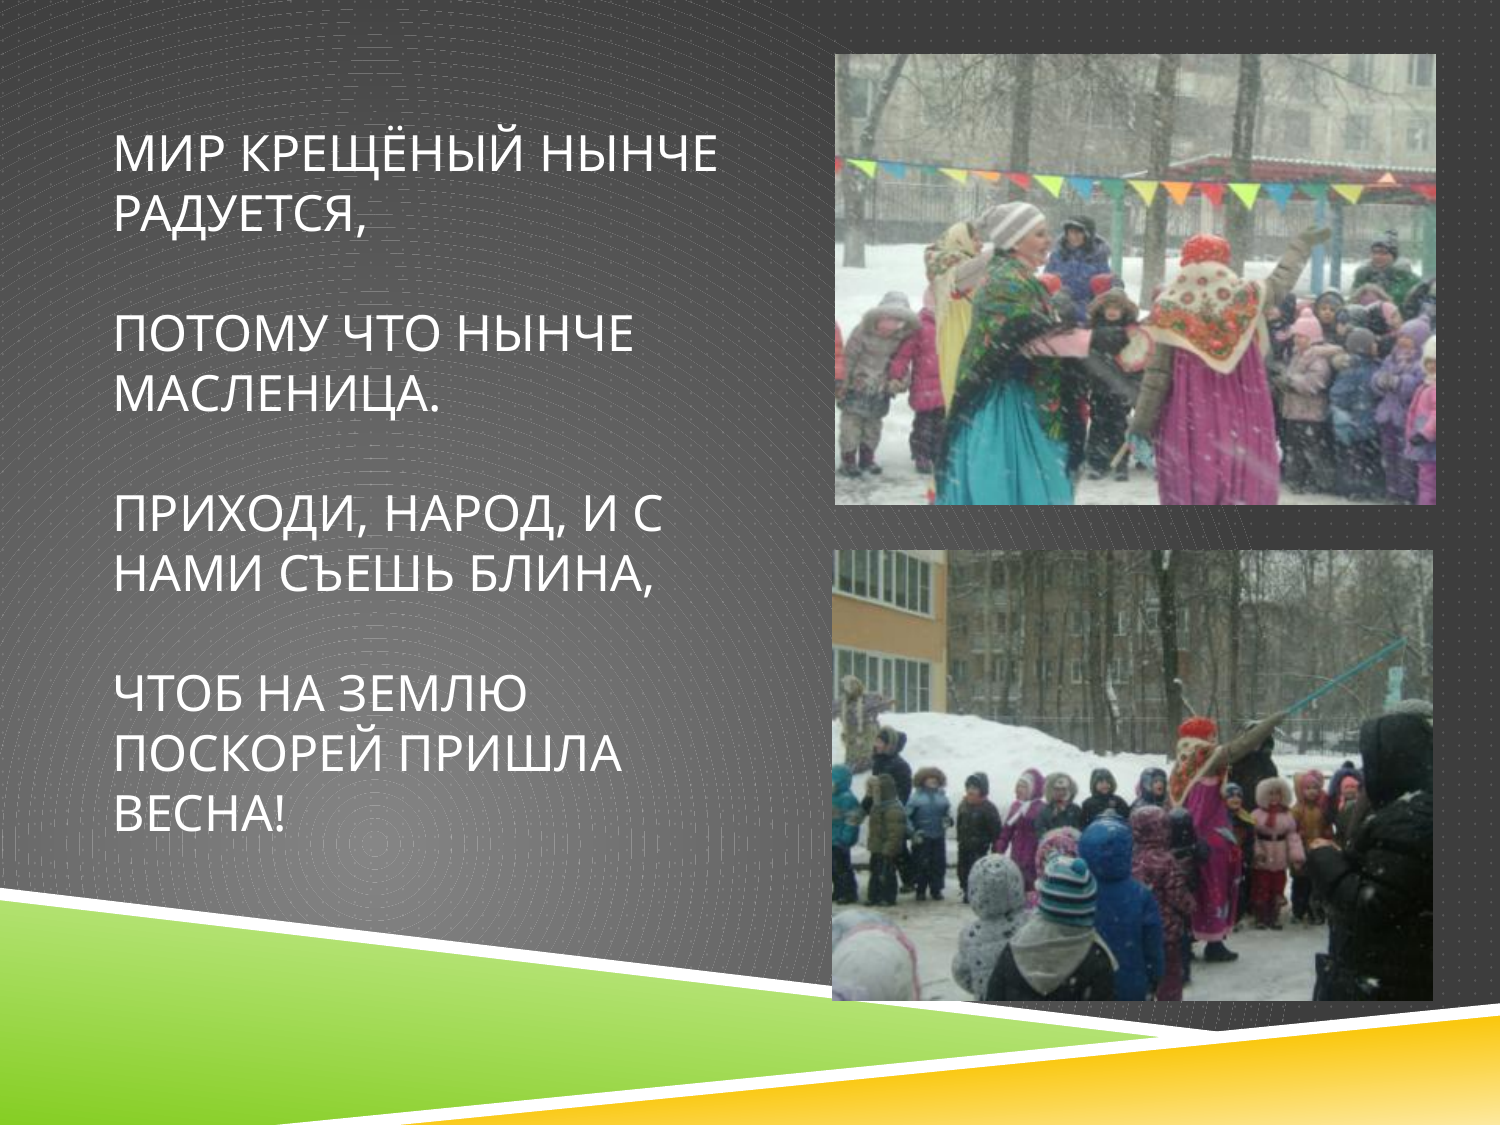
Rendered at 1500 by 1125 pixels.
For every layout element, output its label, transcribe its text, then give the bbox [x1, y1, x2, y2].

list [834, 54, 1436, 505]
title Мир крещёный нынче радуется, Потому что нынче Масленица. Приходи, народ, и с нами съешь блина, Чтоб на землю поскорей пришла весна! [112, 45, 809, 917]
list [832, 550, 1433, 1001]
